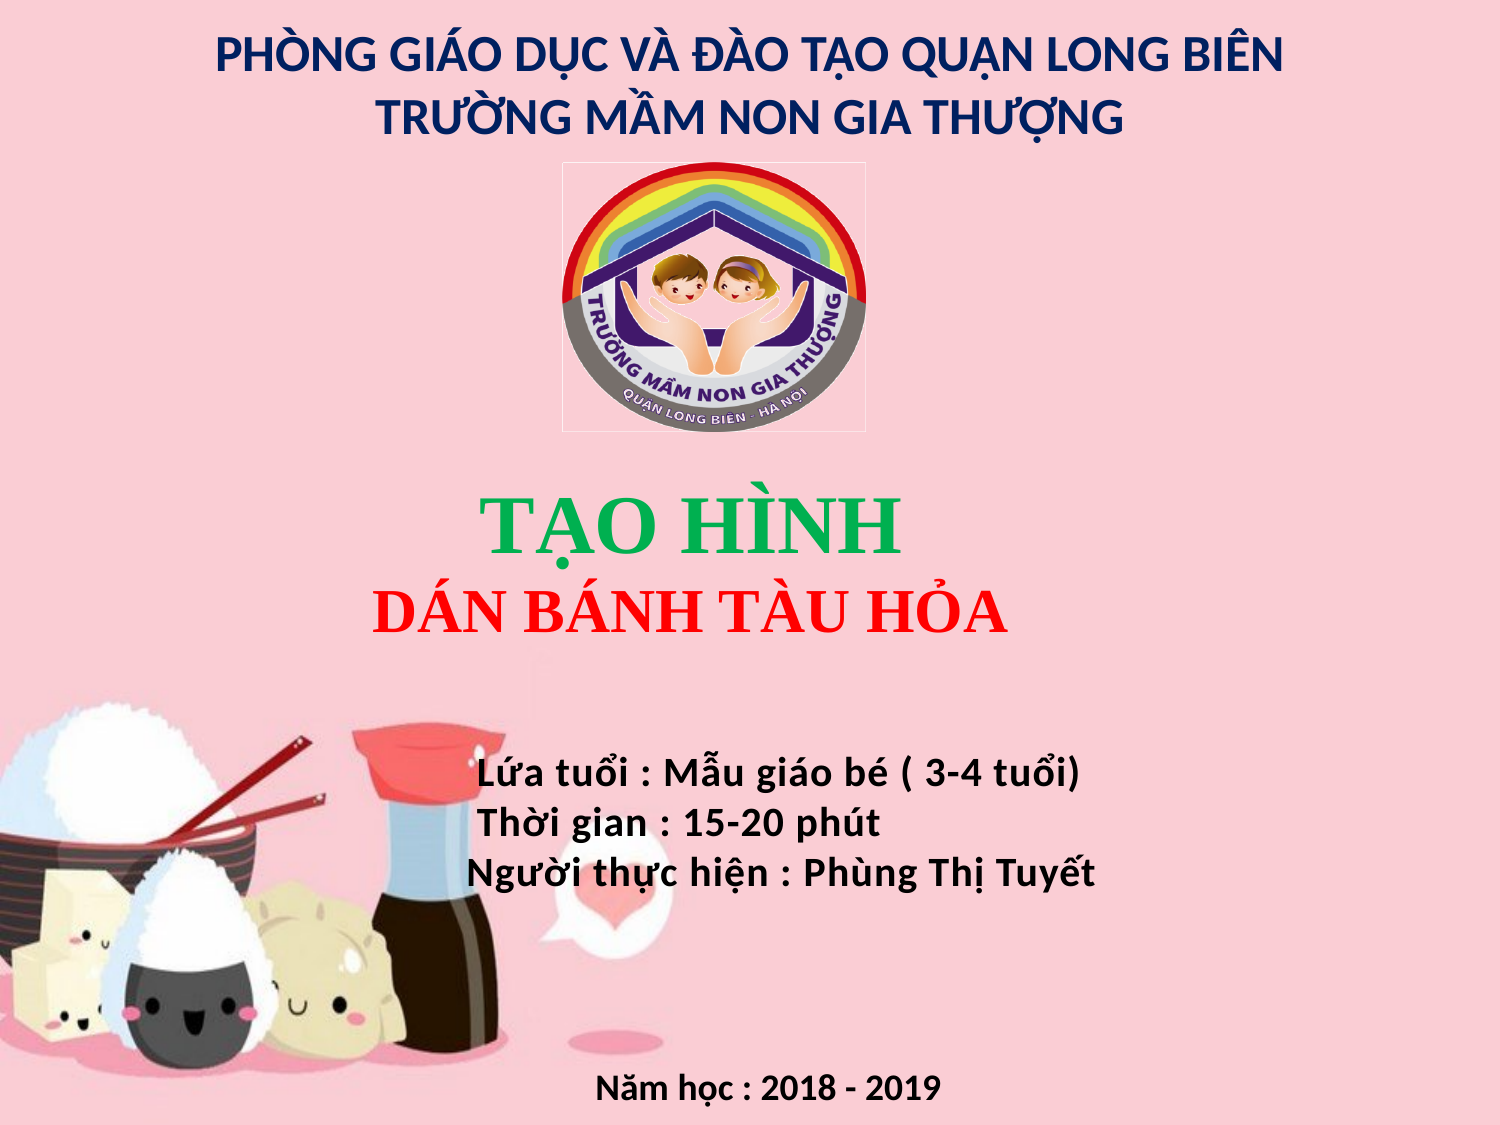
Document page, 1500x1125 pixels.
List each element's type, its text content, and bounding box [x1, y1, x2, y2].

text_box TẠO HÌNH DÁN BÁNH TÀU HỎA [357, 462, 1025, 653]
text_box PHÒNG GIÁO DỤC VÀ ĐÀO TẠO QUẬN LONG BIÊN TRƯỜNG MẦM NON GIA THƯỢNG [24, 12, 1475, 153]
text_box Năm học : 2018 - 2019 [580, 1055, 957, 1115]
text_box Lứa tuổi : Mẫu giáo bé ( 3-4 tuổi) Thời gian : 15-20 phút Người thực hiện : Phùng Thị Tuyết [314, 737, 1111, 948]
picture [0, 0, 1500, 1125]
